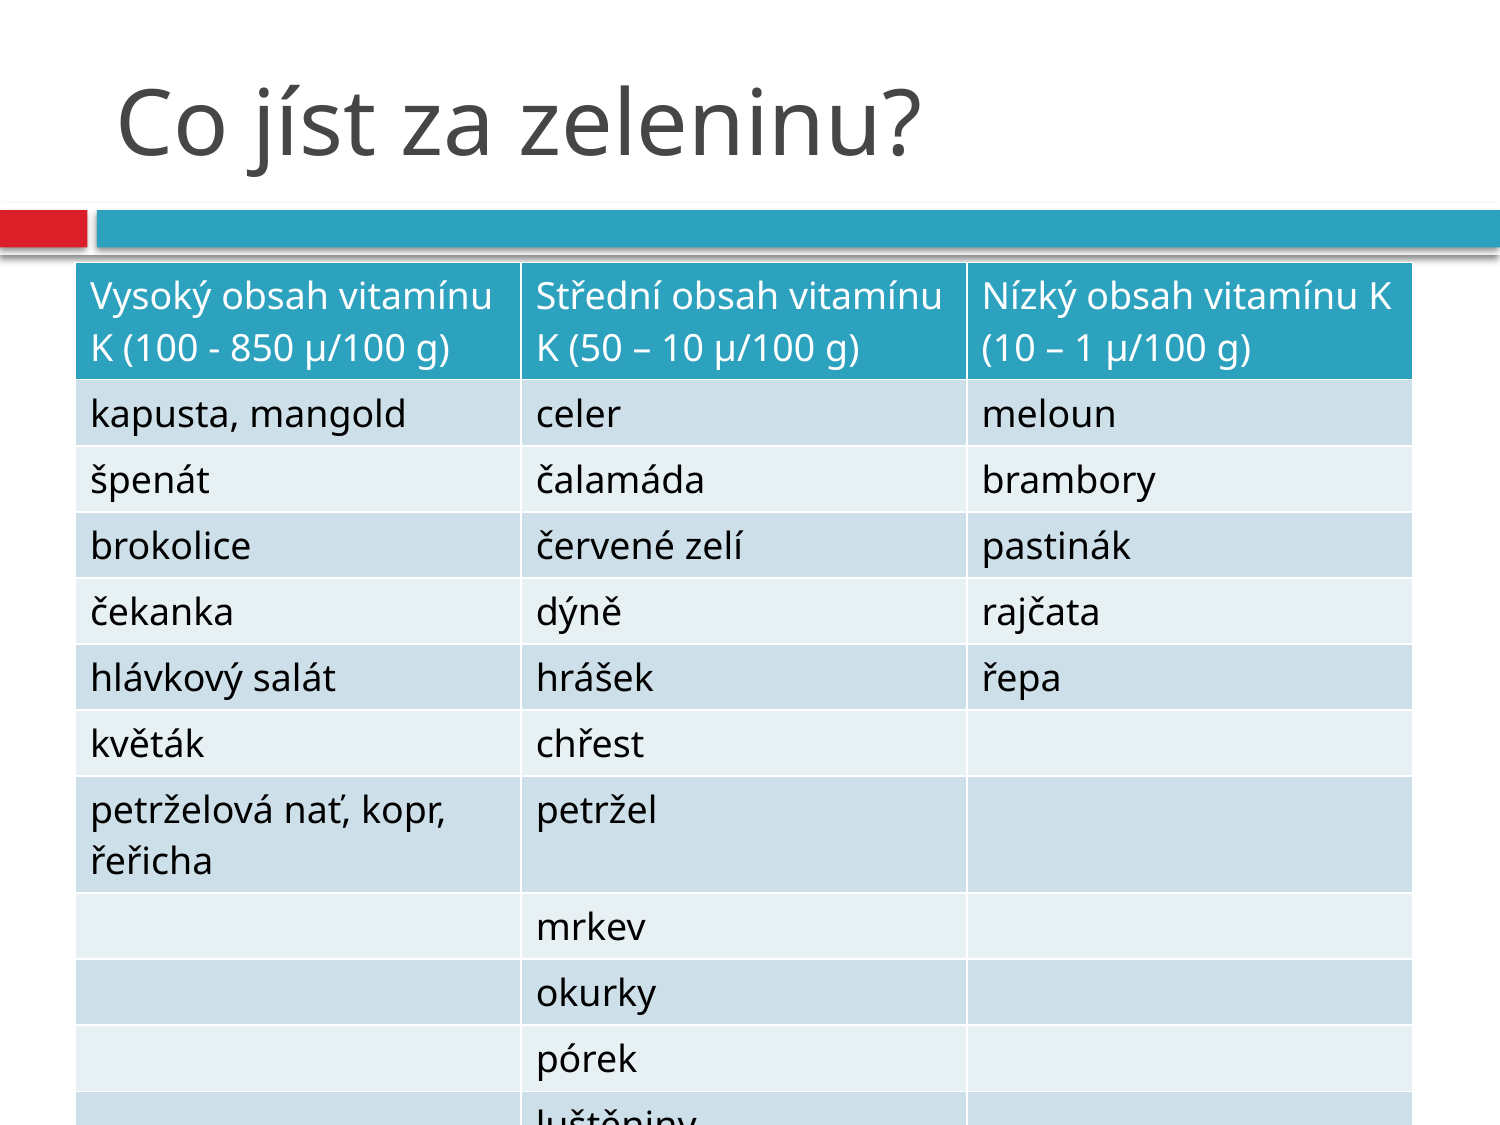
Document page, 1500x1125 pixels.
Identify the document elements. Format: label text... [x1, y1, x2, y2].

table_cell řepa [968, 645, 1412, 709]
table_cell pastinák [968, 513, 1412, 577]
table_cell [968, 1026, 1412, 1091]
table_cell čalamáda [522, 447, 966, 511]
table_cell [968, 711, 1412, 775]
table_cell celer [522, 380, 966, 445]
table_cell [76, 1092, 520, 1125]
table_cell červené zelí [522, 513, 966, 577]
table_cell dýně [522, 579, 966, 643]
table_cell mrkev [522, 894, 966, 958]
table_cell hlávkový salát [76, 645, 520, 709]
table_header Střední obsah vitamínu K (50 – 10 µ/100 g) [522, 263, 966, 379]
table_header Vysoký obsah vitamínu K (100 - 850 µ/100 g) [76, 263, 520, 379]
table_cell okurky [522, 960, 966, 1024]
table_cell [968, 894, 1412, 958]
table_cell petržel [522, 777, 966, 892]
table_cell rajčata [968, 579, 1412, 643]
table_cell petrželová nať, kopr, řeřicha [76, 777, 520, 892]
table_cell luštěniny [522, 1092, 966, 1125]
table_cell [76, 894, 520, 958]
table_cell [968, 960, 1412, 1024]
table_cell brokolice [76, 513, 520, 577]
table_cell pórek [522, 1026, 966, 1091]
table_cell [76, 960, 520, 1024]
table_cell špenát [76, 447, 520, 511]
title Co jíst za zeleninu? [100, 37, 1438, 200]
table_cell [76, 1026, 520, 1091]
table_cell [968, 1092, 1412, 1125]
table_cell chřest [522, 711, 966, 775]
table_cell hrášek [522, 645, 966, 709]
table_cell čekanka [76, 579, 520, 643]
table_cell [968, 777, 1412, 892]
table_cell meloun [968, 380, 1412, 445]
table_cell kapusta, mangold [76, 380, 520, 445]
table_header Nízký obsah vitamínu K (10 – 1 µ/100 g) [968, 263, 1412, 379]
table_cell brambory [968, 447, 1412, 511]
table_cell květák [76, 711, 520, 775]
